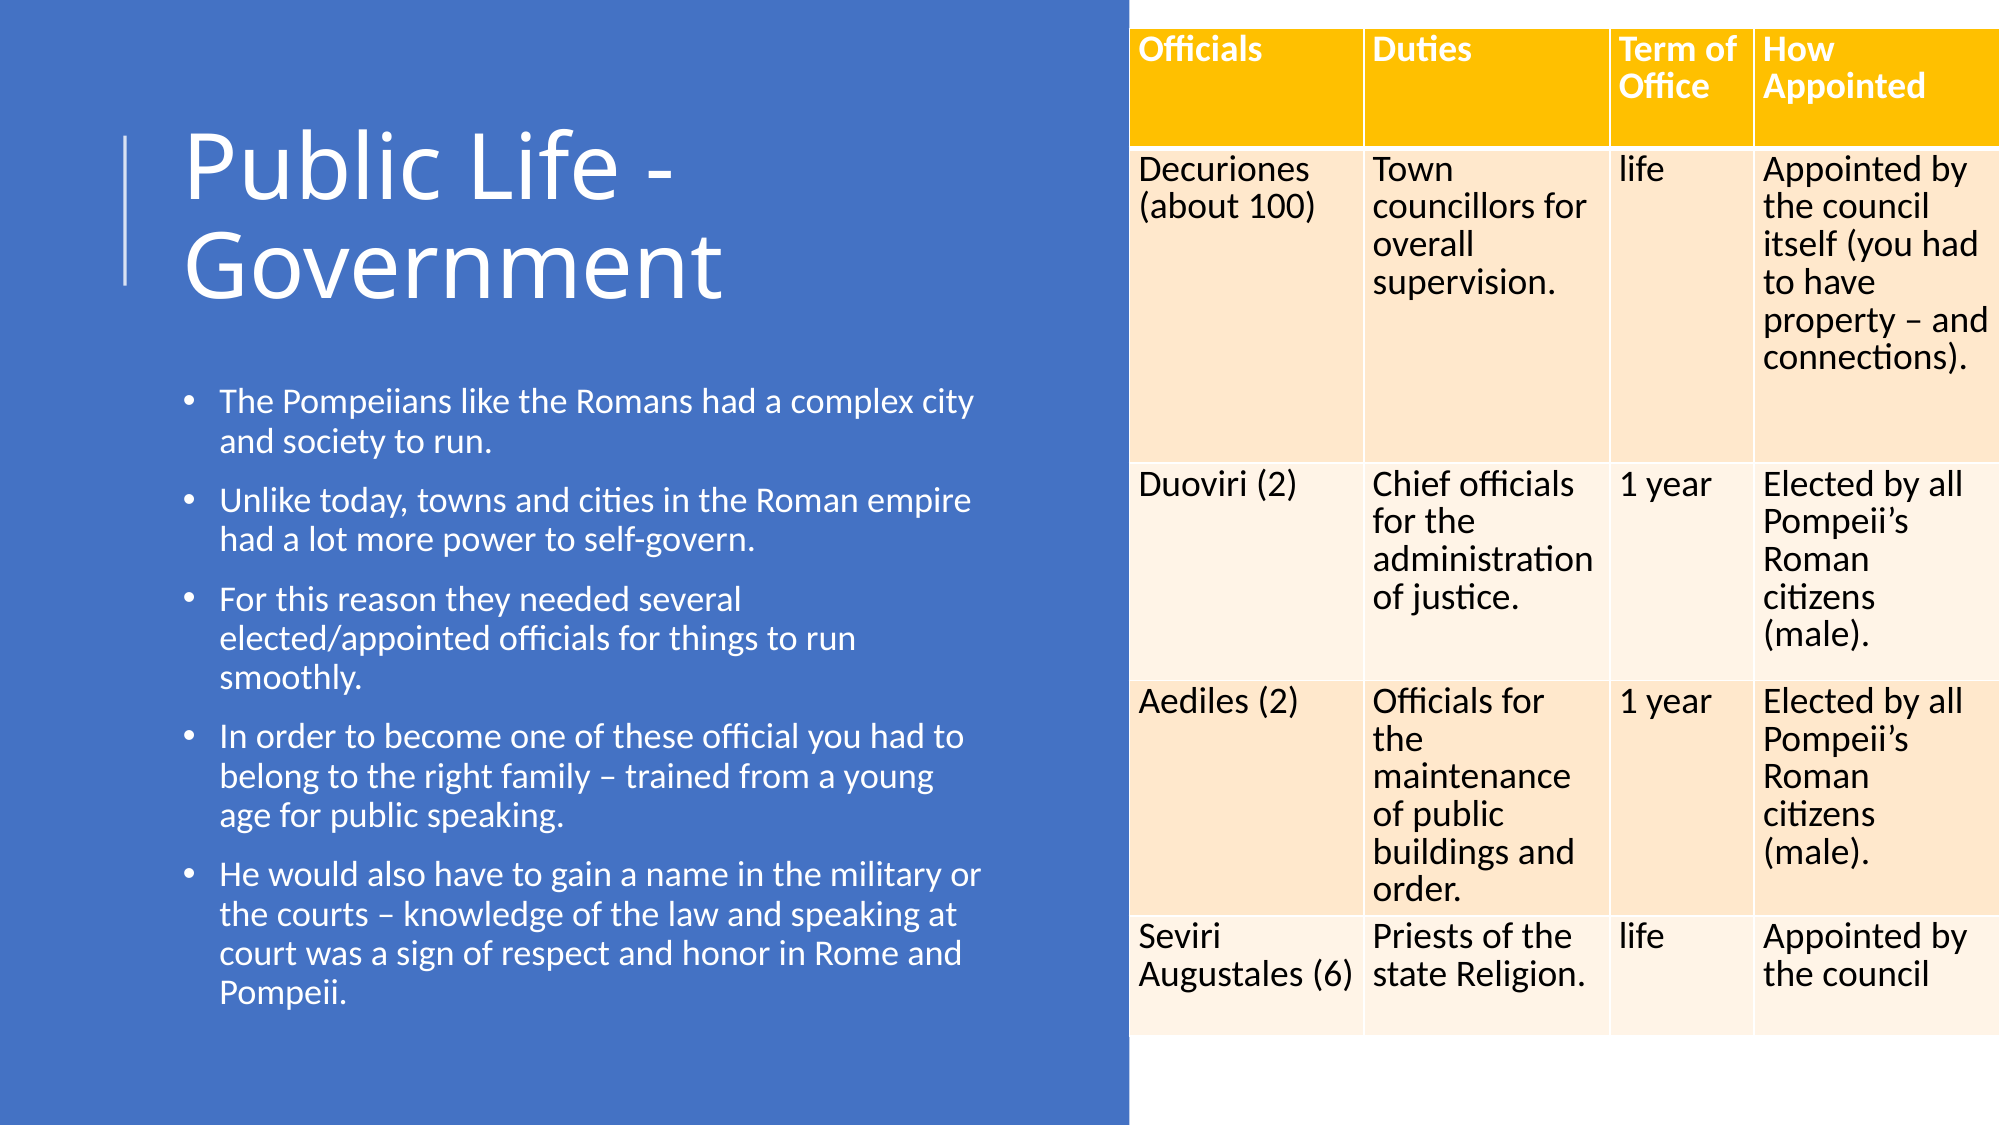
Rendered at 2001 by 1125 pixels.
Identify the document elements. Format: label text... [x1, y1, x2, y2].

table_cell Elected by all Pompeii’s Roman citizens (male). [1755, 464, 1999, 680]
table_header How Appointed [1755, 29, 1999, 146]
table_cell Elected by all Pompeii’s Roman citizens (male). [1755, 681, 1999, 915]
table_header Officials [1130, 29, 1363, 146]
table_header Duties [1365, 29, 1609, 146]
table_cell Town councillors for overall supervision. [1365, 151, 1609, 462]
list The Pompeiians like the Romans had a complex city and society to run. Unlike today, towns and cities in the Roman empire had a lot more power to self-govern. For this reason they needed several elected/appointed officials for things to run smoothly. In order to become one of these official you had to belong to the right family – trained from a young age for public speaking. He would also have to gain a name in the military or the courts – knowledge of the law and speaking at court was a sign of respect and honor in Rome and Pompeii. [168, 375, 1002, 1020]
table_header Term of Office [1611, 29, 1753, 146]
table_cell Appointed by the council [1755, 917, 1999, 1035]
table_cell life [1611, 917, 1753, 1035]
table_cell 1 year [1611, 464, 1753, 680]
table_cell Seviri Augustales (6) [1130, 917, 1363, 1035]
table_cell Decuriones (about 100) [1130, 151, 1363, 462]
table_cell Aediles (2) [1130, 681, 1363, 915]
table_cell Priests of the state Religion. [1365, 917, 1609, 1035]
table_cell Duoviri (2) [1130, 464, 1363, 680]
text_box [0, 0, 1130, 1125]
table_cell Chief officials for the administration of justice. [1365, 464, 1609, 680]
table_cell 1 year [1611, 681, 1753, 915]
table_cell Officials for the maintenance of public buildings and order. [1365, 681, 1609, 915]
table_cell Appointed by the council itself (you had to have property – and connections). [1755, 151, 1999, 462]
title Public Life - Government [168, 96, 999, 342]
table_cell life [1611, 151, 1753, 462]
